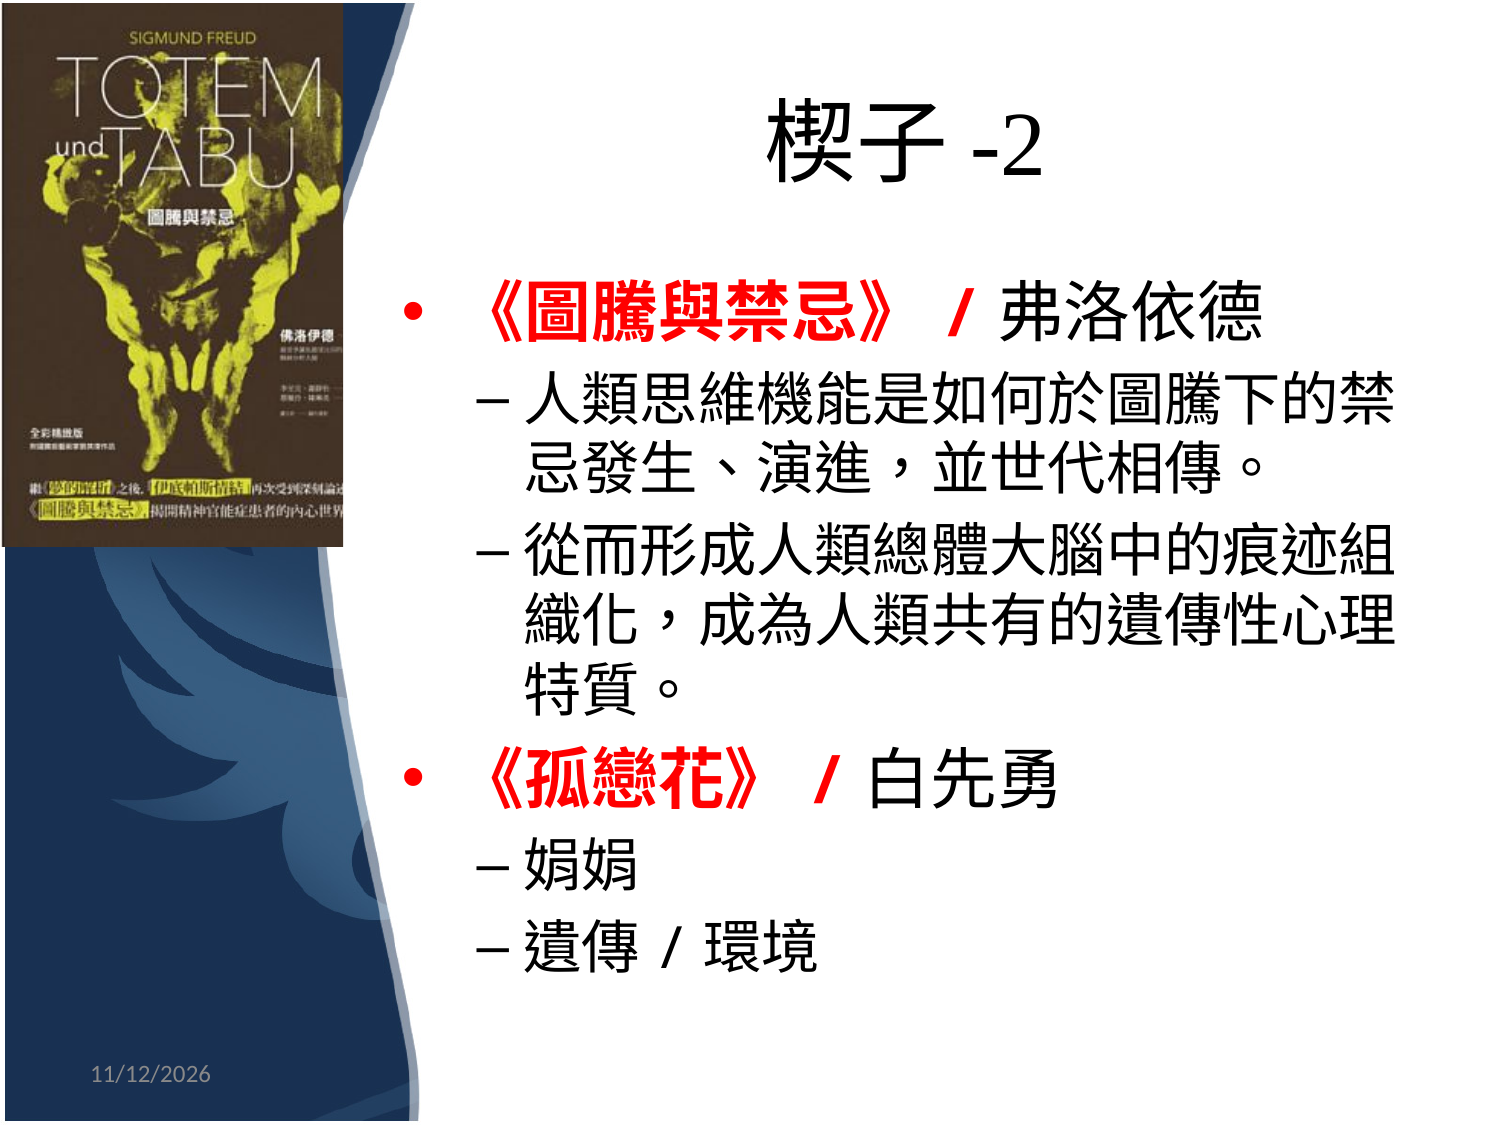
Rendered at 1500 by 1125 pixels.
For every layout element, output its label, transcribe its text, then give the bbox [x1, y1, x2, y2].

title 楔子-2 [386, 45, 1425, 233]
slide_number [75, 1042, 425, 1103]
picture [0, 0, 1500, 1125]
list 《圖騰與禁忌》/弗洛依德 人類思維機能是如何於圖騰下的禁忌發生、演進，並世代相傳。 從而形成人類總體大腦中的痕迹組織化，成為人類共有的遺傳性心理特質。 《孤戀花》/白先勇 娟娟 遺傳/環境 [386, 262, 1425, 1005]
